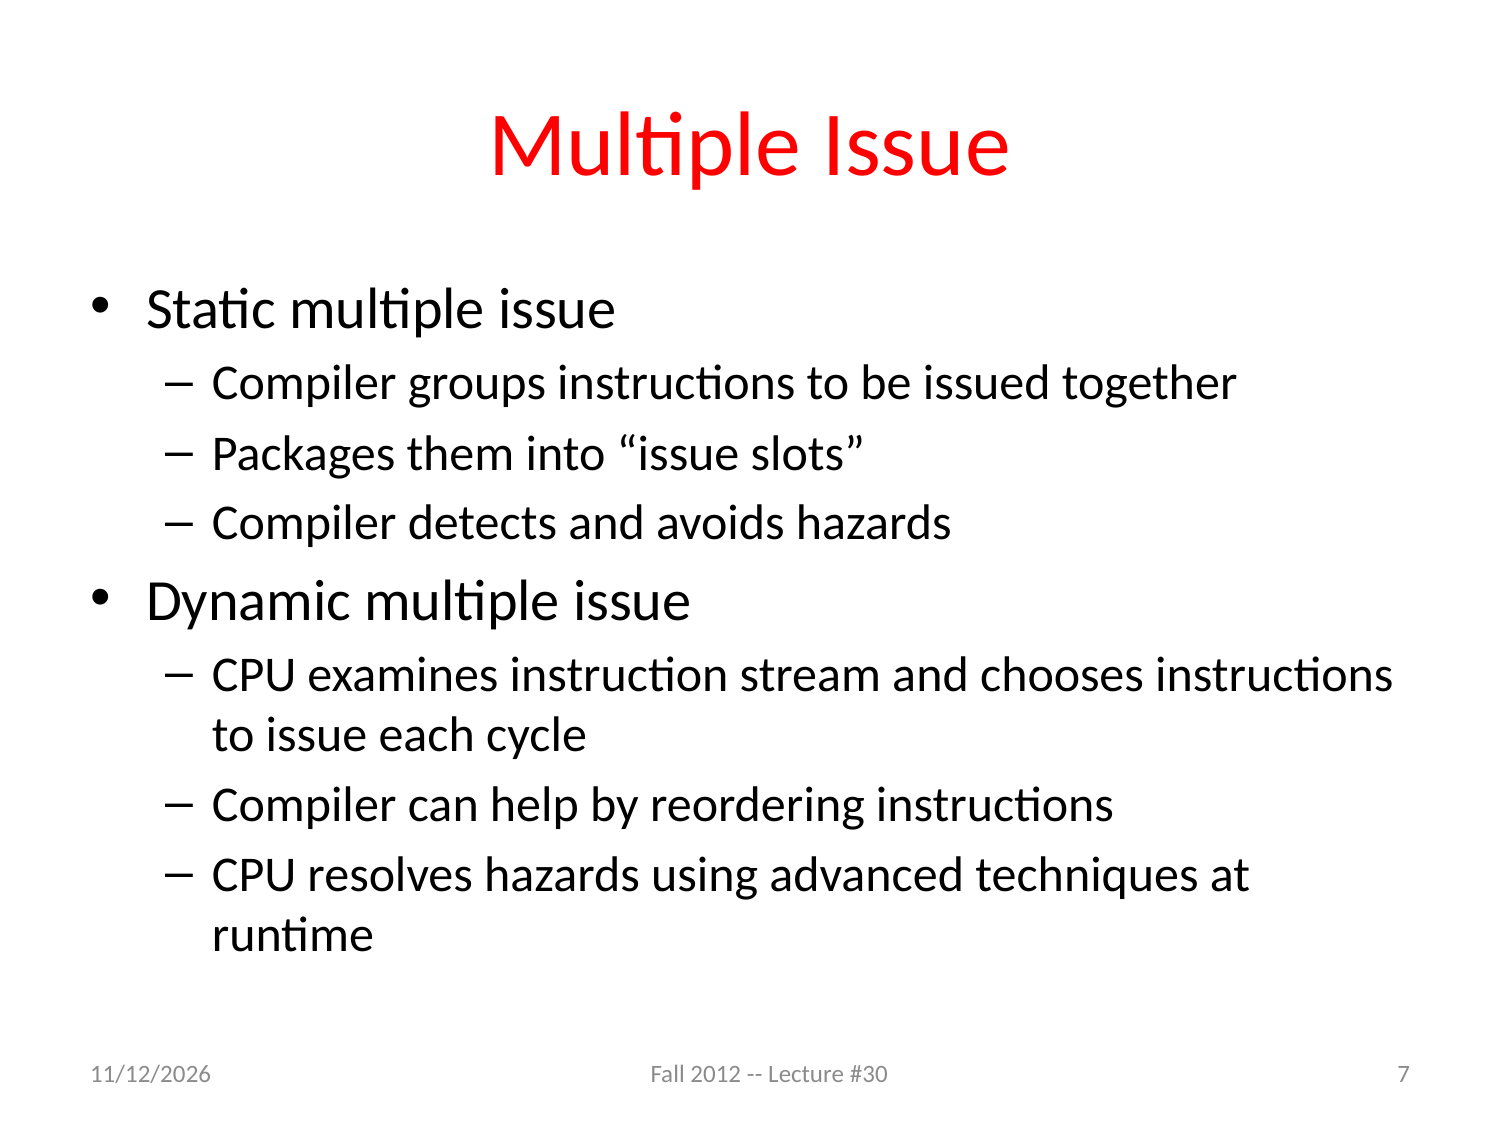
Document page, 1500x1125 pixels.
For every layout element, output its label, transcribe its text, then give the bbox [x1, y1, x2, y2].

list Static multiple issue Compiler groups instructions to be issued together Packages them into “issue slots” Compiler detects and avoids hazards Dynamic multiple issue CPU examines instruction stream and chooses instructions to issue each cycle Compiler can help by reordering instructions CPU resolves hazards using advanced techniques at runtime [75, 262, 1425, 1005]
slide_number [75, 1042, 425, 1103]
footer Fall 2012 -- Lecture #30 [594, 1042, 945, 1103]
title Multiple Issue [75, 45, 1425, 233]
slide_number 7 [1074, 1042, 1425, 1103]
